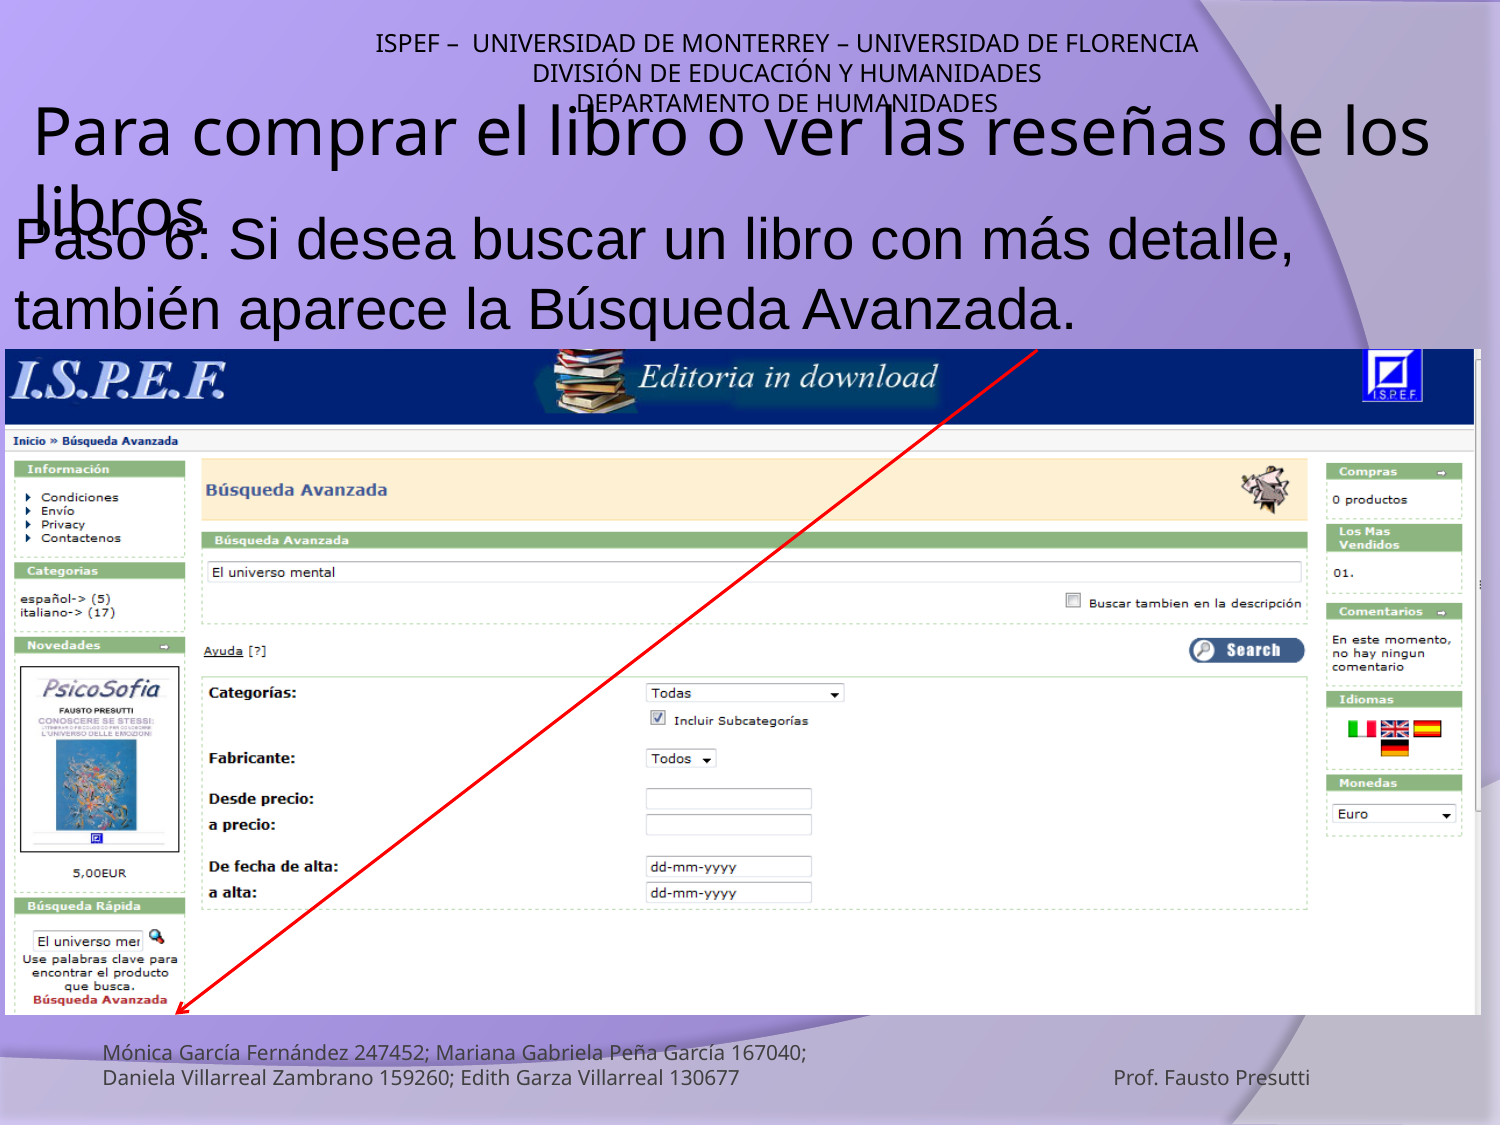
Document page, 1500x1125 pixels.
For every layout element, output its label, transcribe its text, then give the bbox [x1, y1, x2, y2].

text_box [174, 349, 1038, 1015]
title Para comprar el libro o ver las reseñas de los libros [24, 75, 1500, 263]
picture [5, 349, 166, 1015]
text_box Mónica García Fernández 247452; Mariana Gabriela Peña García 167040; Daniela Villarreal Zambrano 159260; Edith Garza Villarreal 130677 Prof. Fausto Presutti [87, 1026, 1475, 1118]
text_box ISPEF – UNIVERSIDAD DE MONTERREY – UNIVERSIDAD DE FLORENCIA DIVISIÓN DE EDUCACIÓN Y HUMANIDADES DEPARTAMENTO DE HUMANIDADES [137, 37, 1438, 138]
text_box Paso 6: Si desea buscar un libro con más detalle, también aparece la Búsqueda Avanzada. [0, 193, 1388, 348]
picture [1047, 349, 1481, 1015]
